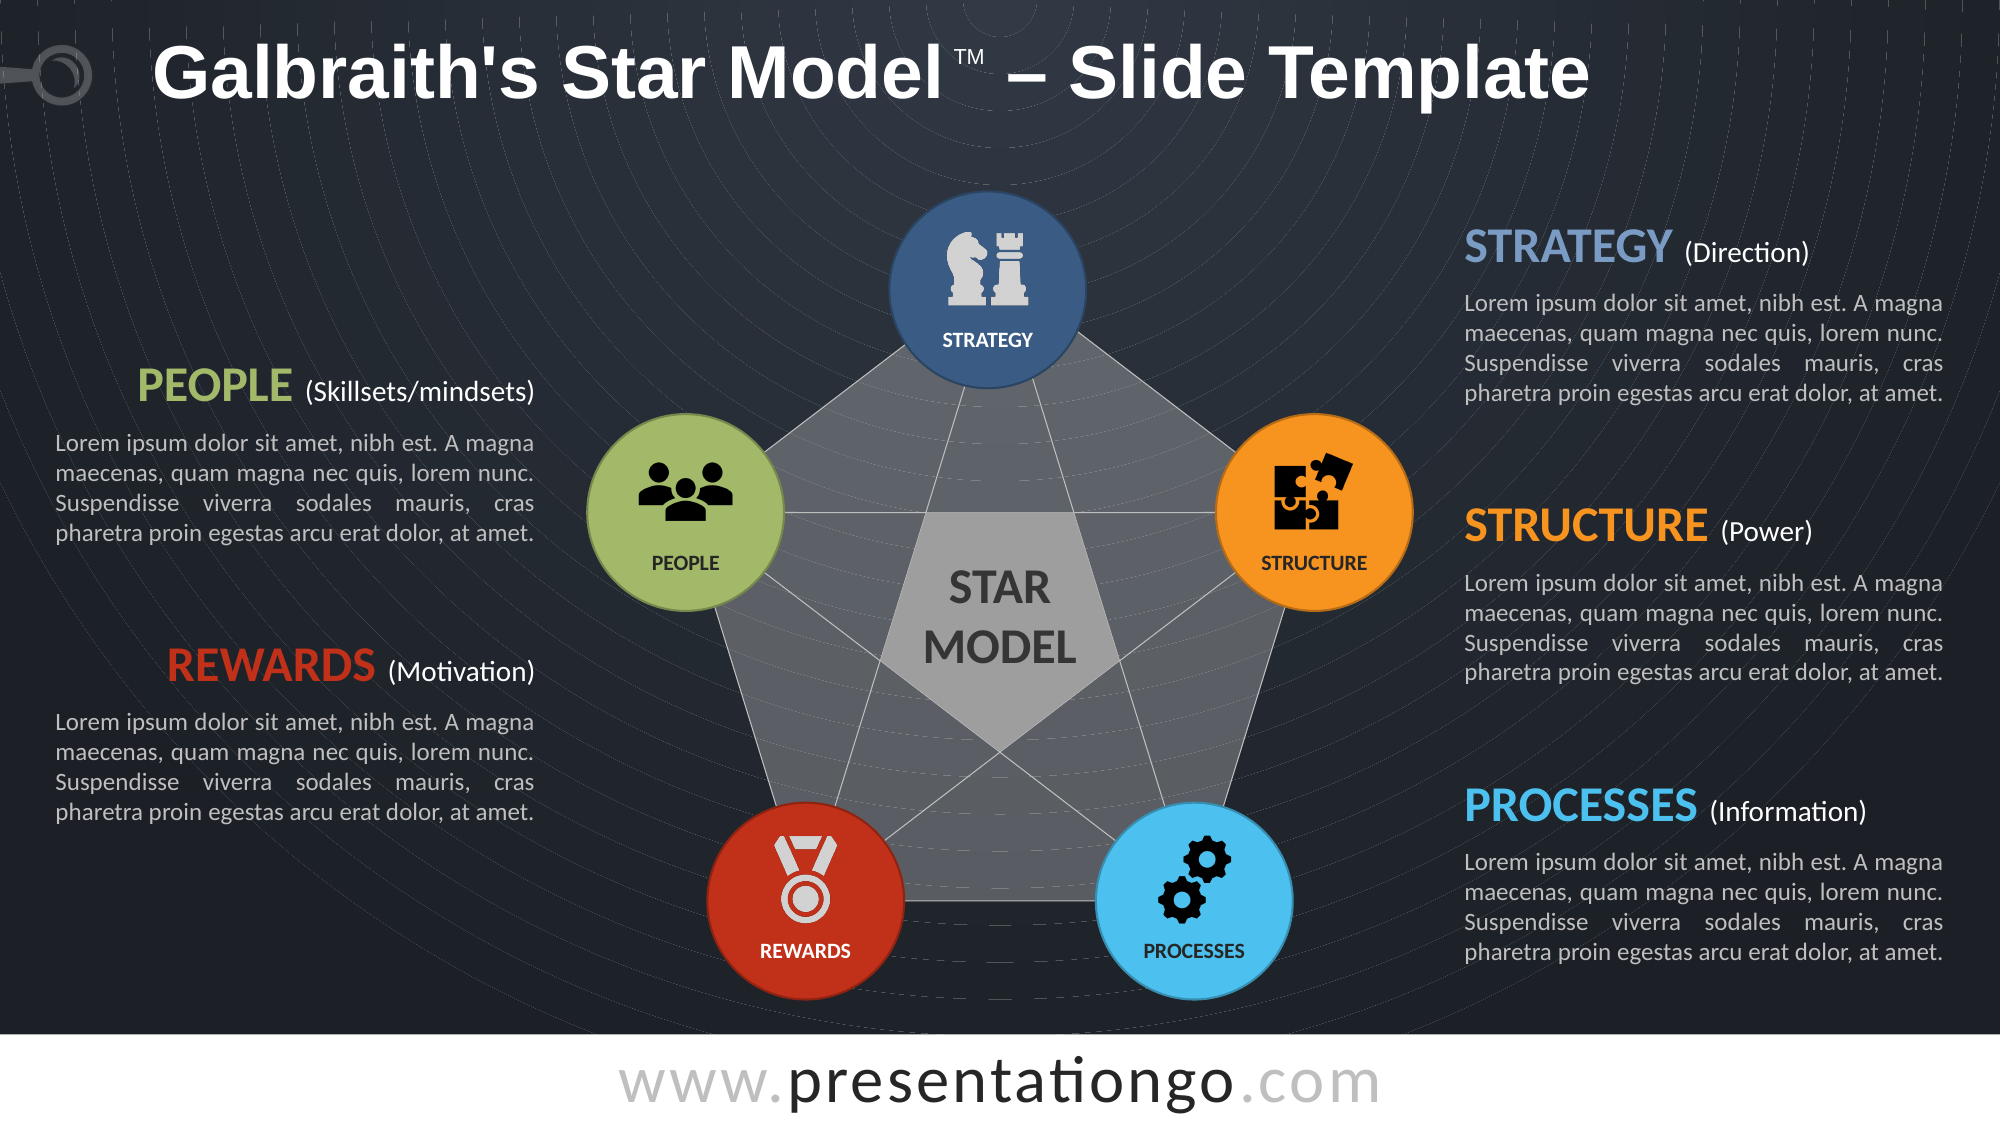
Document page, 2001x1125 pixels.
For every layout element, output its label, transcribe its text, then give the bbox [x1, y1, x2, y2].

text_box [1464, 763, 1945, 975]
picture [934, 215, 1041, 322]
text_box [1464, 203, 1945, 416]
picture [1260, 438, 1367, 545]
text_box Structure [1214, 413, 1414, 612]
text_box TM [938, 30, 1000, 91]
text_box Rewards [706, 801, 906, 1001]
picture [752, 826, 859, 933]
picture [1141, 826, 1248, 933]
text_box Strategy [888, 190, 1088, 390]
text_box People [586, 413, 786, 612]
text_box [886, 754, 1114, 902]
text_box [765, 379, 1235, 841]
text_box [1121, 574, 1286, 806]
title Galbraith's Star Model – Slide Template [137, 26, 2000, 148]
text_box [55, 343, 536, 556]
text_box [1034, 331, 1236, 512]
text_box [55, 623, 536, 835]
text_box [1464, 483, 1945, 696]
text_box [764, 344, 963, 512]
text_box [714, 574, 878, 806]
picture [632, 438, 739, 545]
text_box Processes [1094, 801, 1294, 1001]
